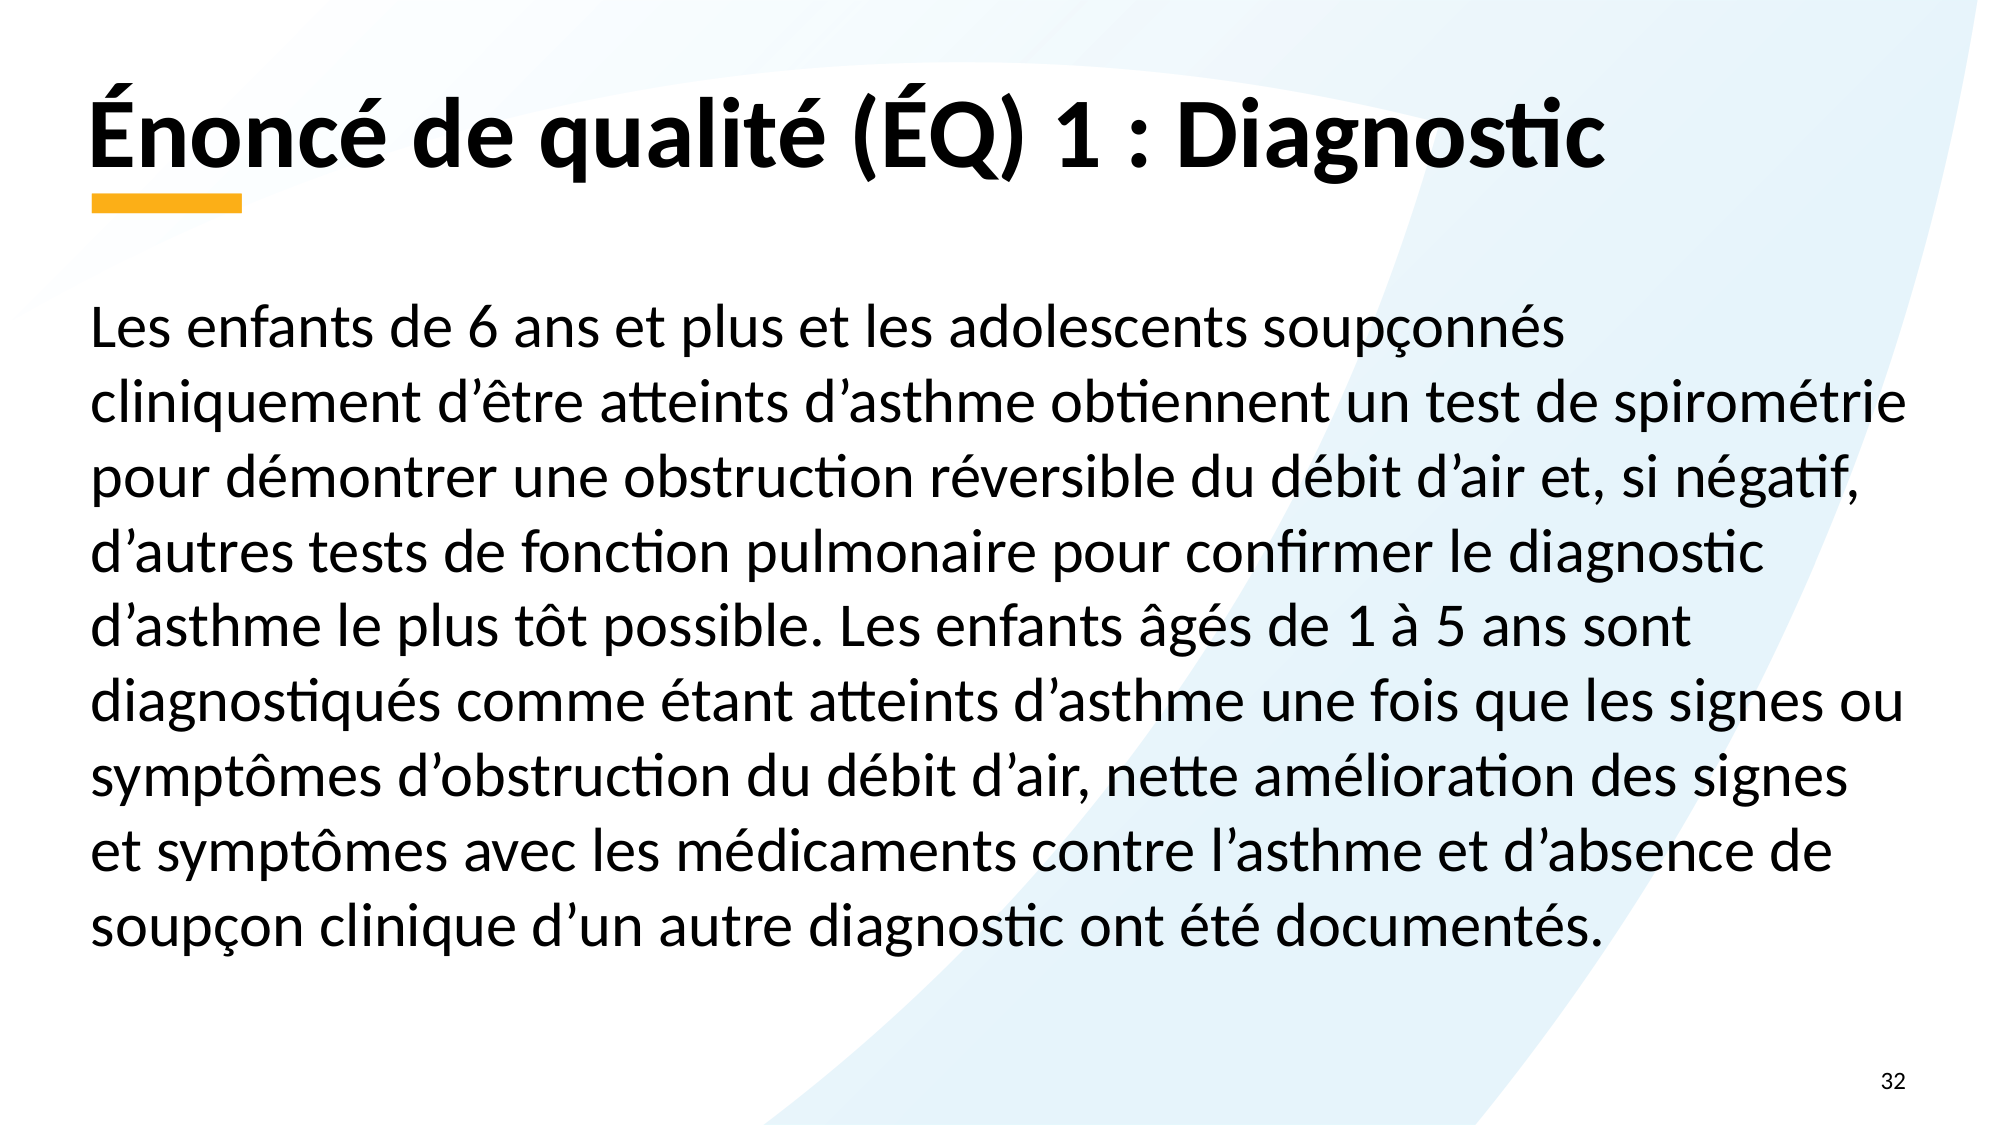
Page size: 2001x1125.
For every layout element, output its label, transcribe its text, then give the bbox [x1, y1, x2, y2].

title Énoncé de qualité (ÉQ) 1 : Diagnostic [87, 77, 1907, 192]
list Les enfants de 6 ans et plus et les adolescents soupçonnés cliniquement d’être atteints d’asthme obtiennent un test de spirométrie pour démontrer une obstruction réversible du débit d’air et, si négatif, d’autres tests de fonction pulmonaire pour confirmer le diagnostic d’asthme le plus tôt possible. Les enfants âgés de 1 à 5 ans sont diagnostiqués comme étant atteints d’asthme une fois que les signes ou symptômes d’obstruction du débit d’air, nette amélioration des signes et symptômes avec les médicaments contre l’asthme et d’absence de soupçon clinique d’un autre diagnostic ont été documentés. [90, 284, 1910, 960]
picture [0, 0, 2001, 1125]
